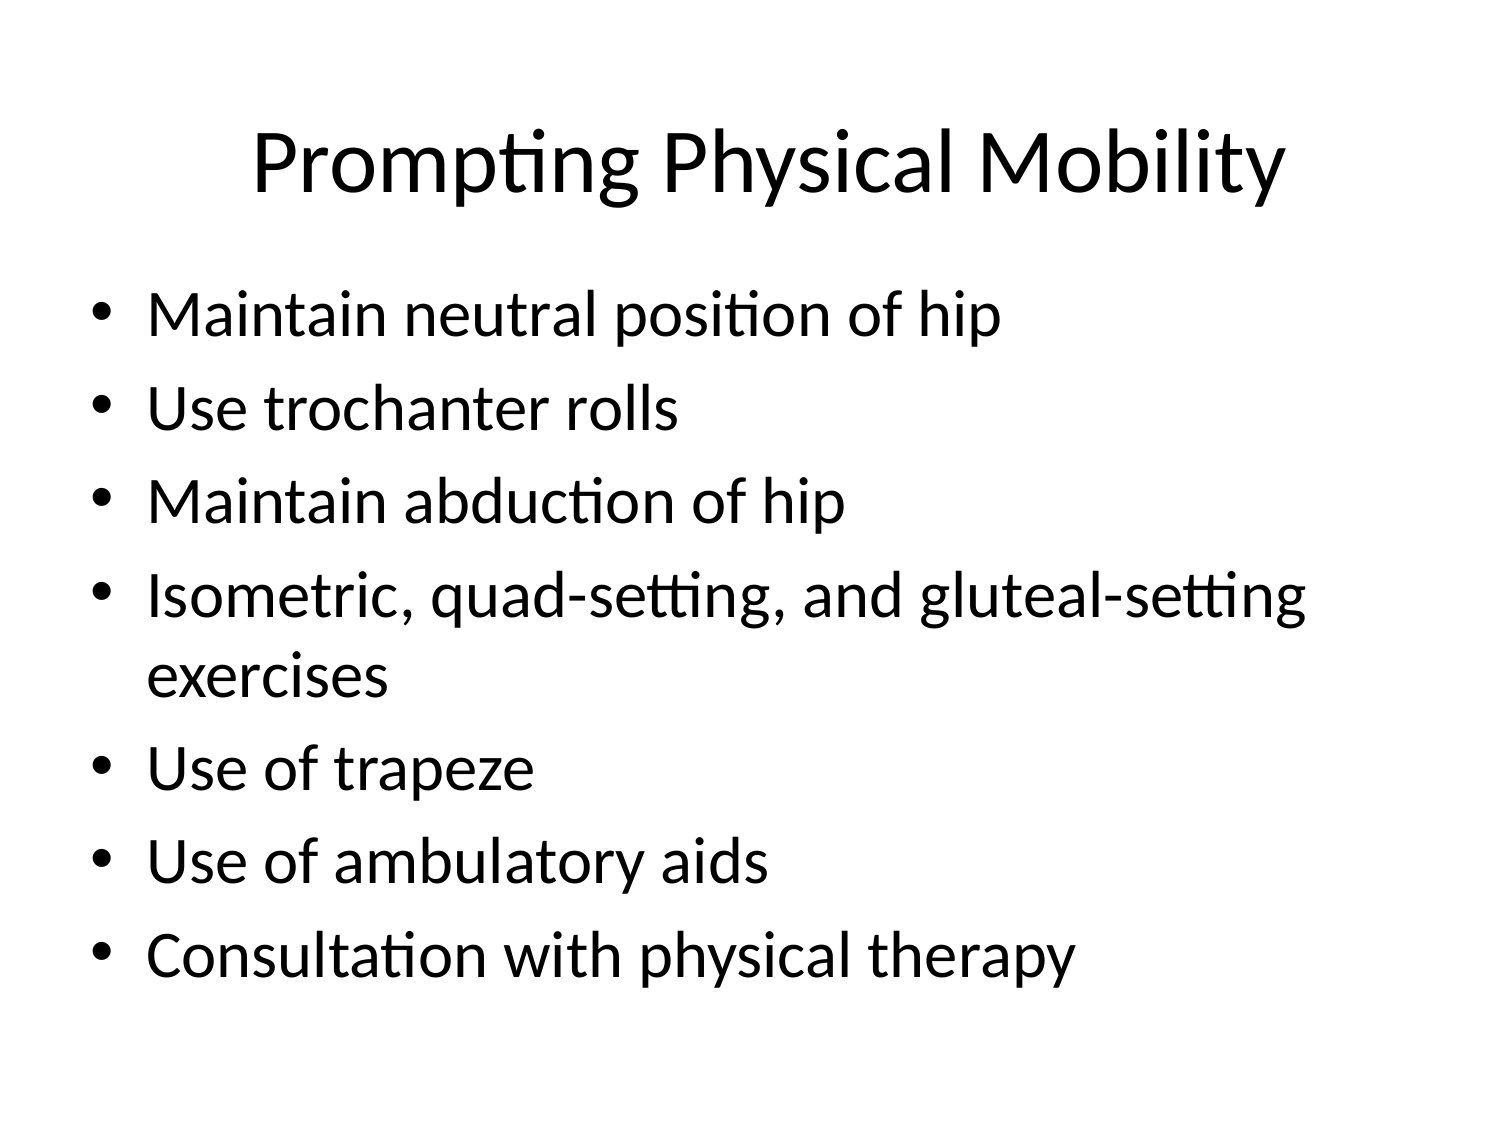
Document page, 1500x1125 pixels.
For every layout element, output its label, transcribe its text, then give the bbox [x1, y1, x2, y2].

list Maintain neutral position of hip Use trochanter rolls Maintain abduction of hip Isometric, quad-setting, and gluteal-setting exercises Use of trapeze Use of ambulatory aids Consultation with physical therapy [75, 262, 1425, 1005]
title Prompting Physical Mobility [70, 87, 1469, 225]
